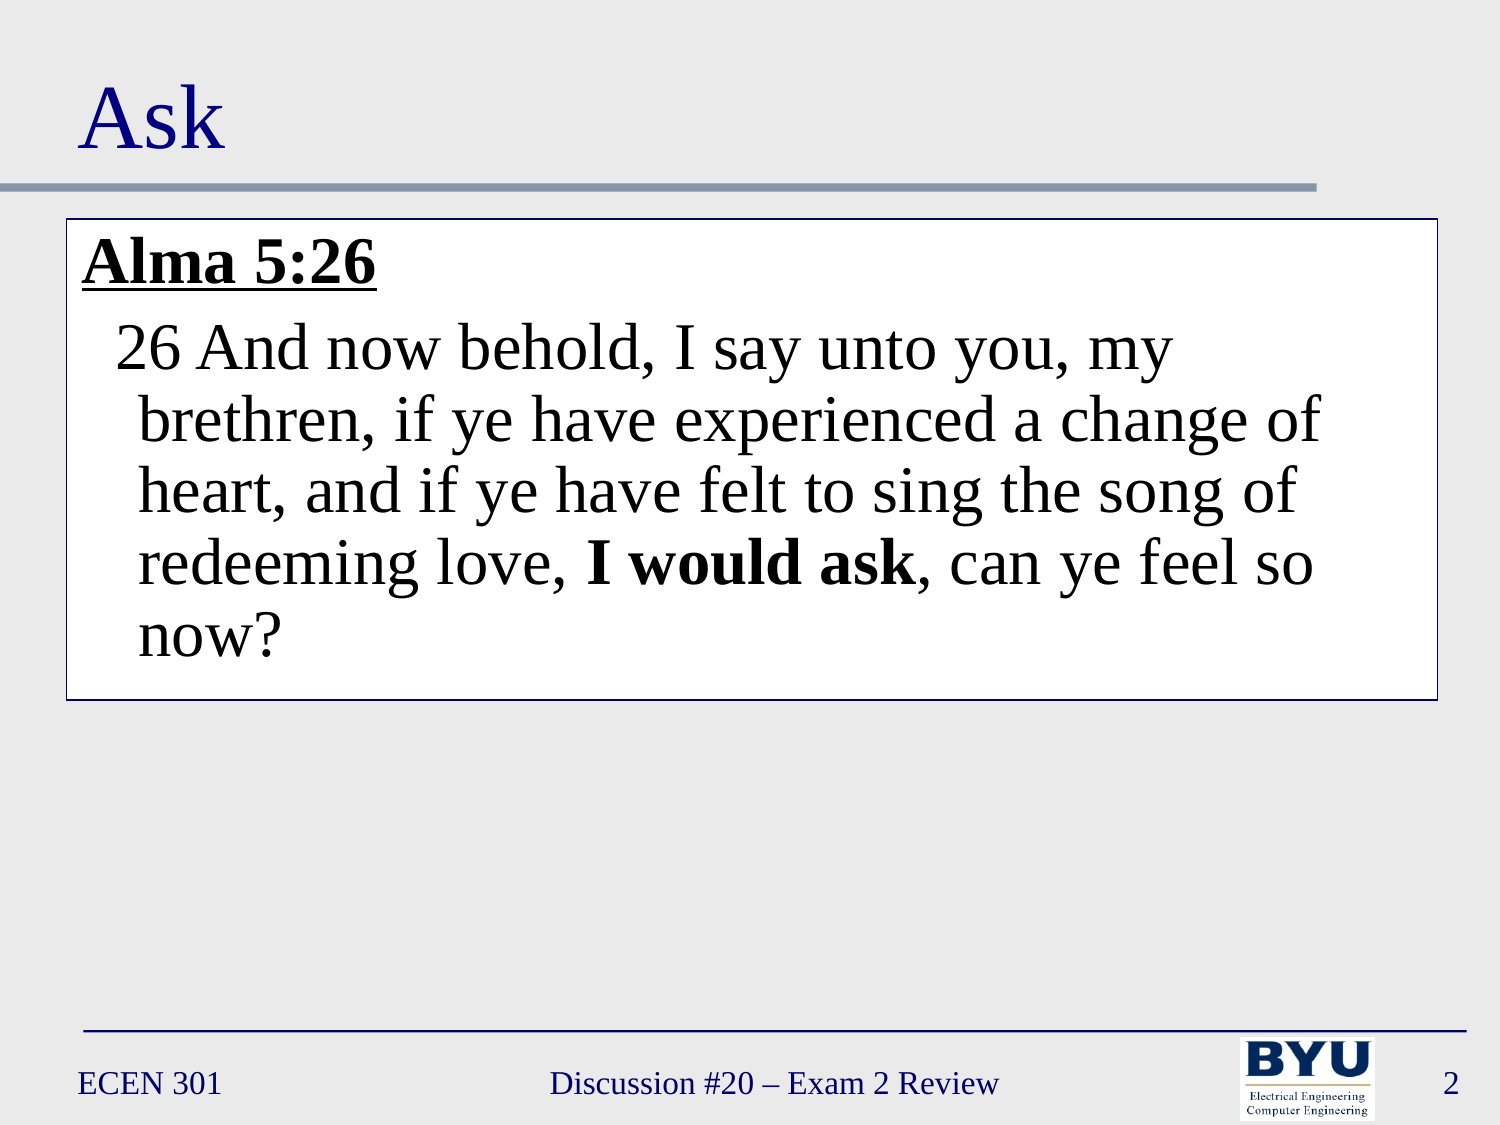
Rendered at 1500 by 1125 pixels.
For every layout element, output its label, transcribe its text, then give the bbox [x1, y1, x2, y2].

picture [1240, 1037, 1375, 1049]
list Alma 5:26 26 And now behold, I say unto you, my brethren, if ye have experienced a change of heart, and if ye have felt to sing the song of redeeming love, I would ask, can ye feel so now? [66, 218, 1438, 701]
slide_number 2 [1162, 1049, 1476, 1113]
picture [1240, 1113, 1375, 1121]
title Ask [62, 24, 1438, 176]
slide_number ECEN 301 [62, 1049, 388, 1113]
footer Discussion #20 – Exam 2 Review [487, 1049, 1063, 1113]
